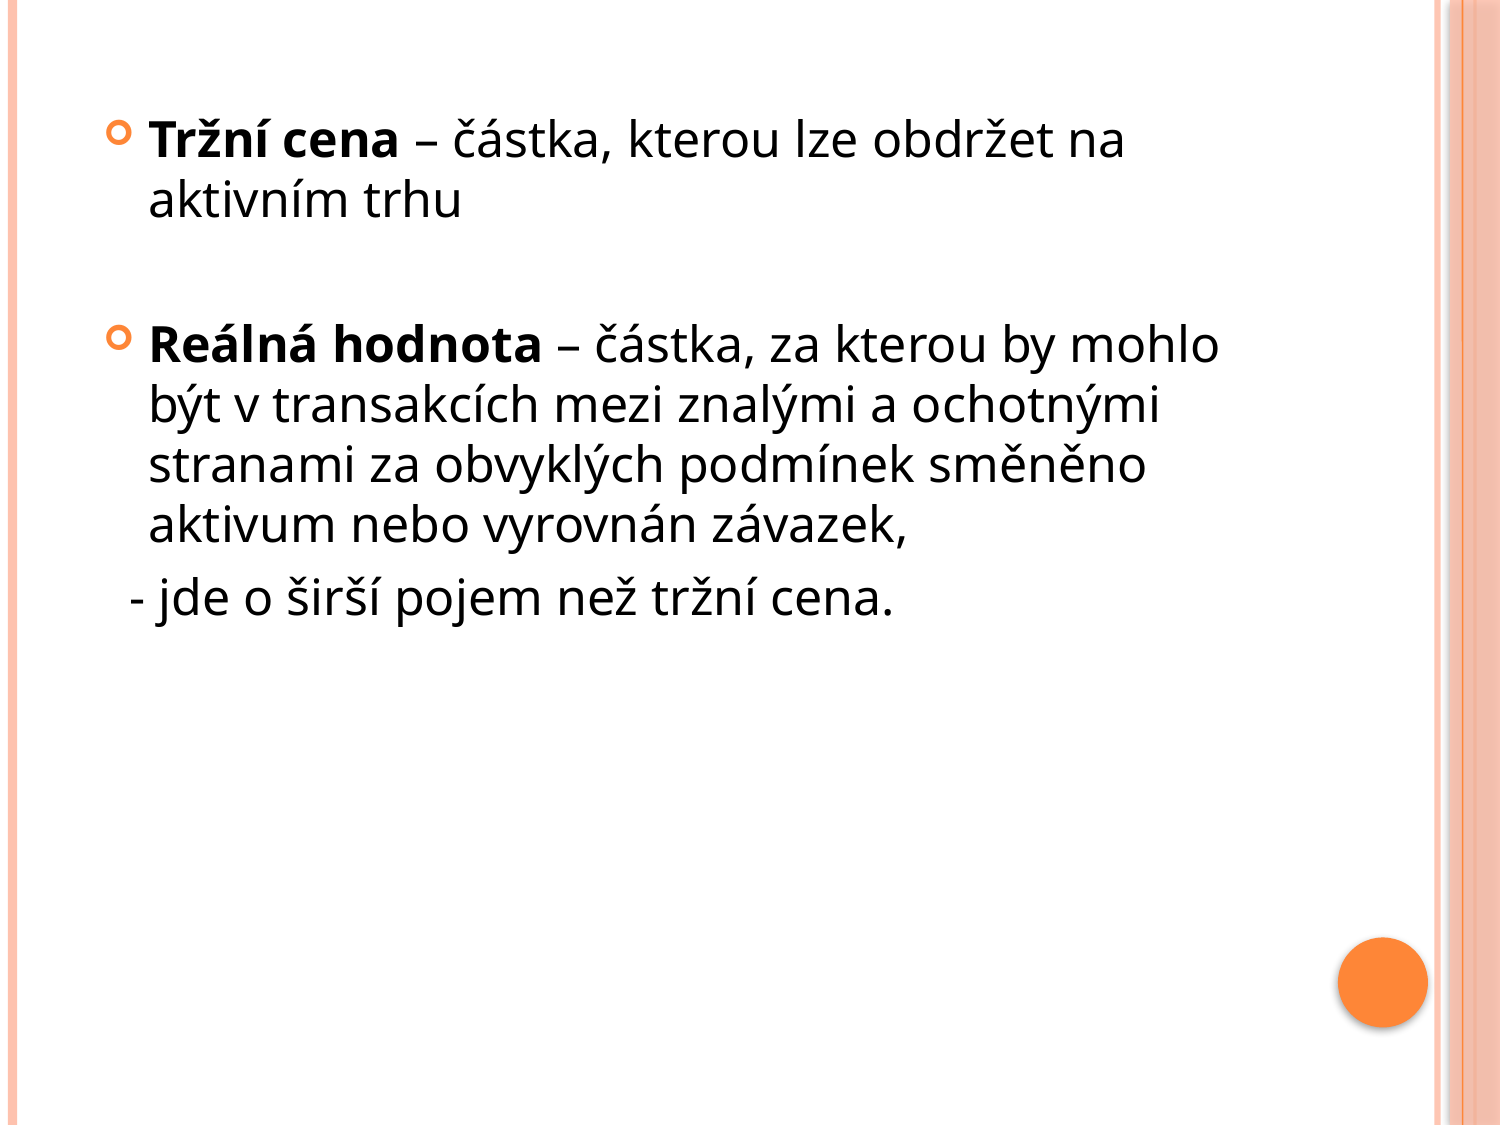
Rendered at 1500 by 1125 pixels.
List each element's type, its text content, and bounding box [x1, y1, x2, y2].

list Tržní cena – částka, kterou lze obdržet na aktivním trhu Reálná hodnota – částka, za kterou by mohlo být v transakcích mezi znalými a ochotnými stranami za obvyklých podmínek směněno aktivum nebo vyrovnán závazek, - jde o širší pojem než tržní cena. [88, 99, 1317, 1000]
